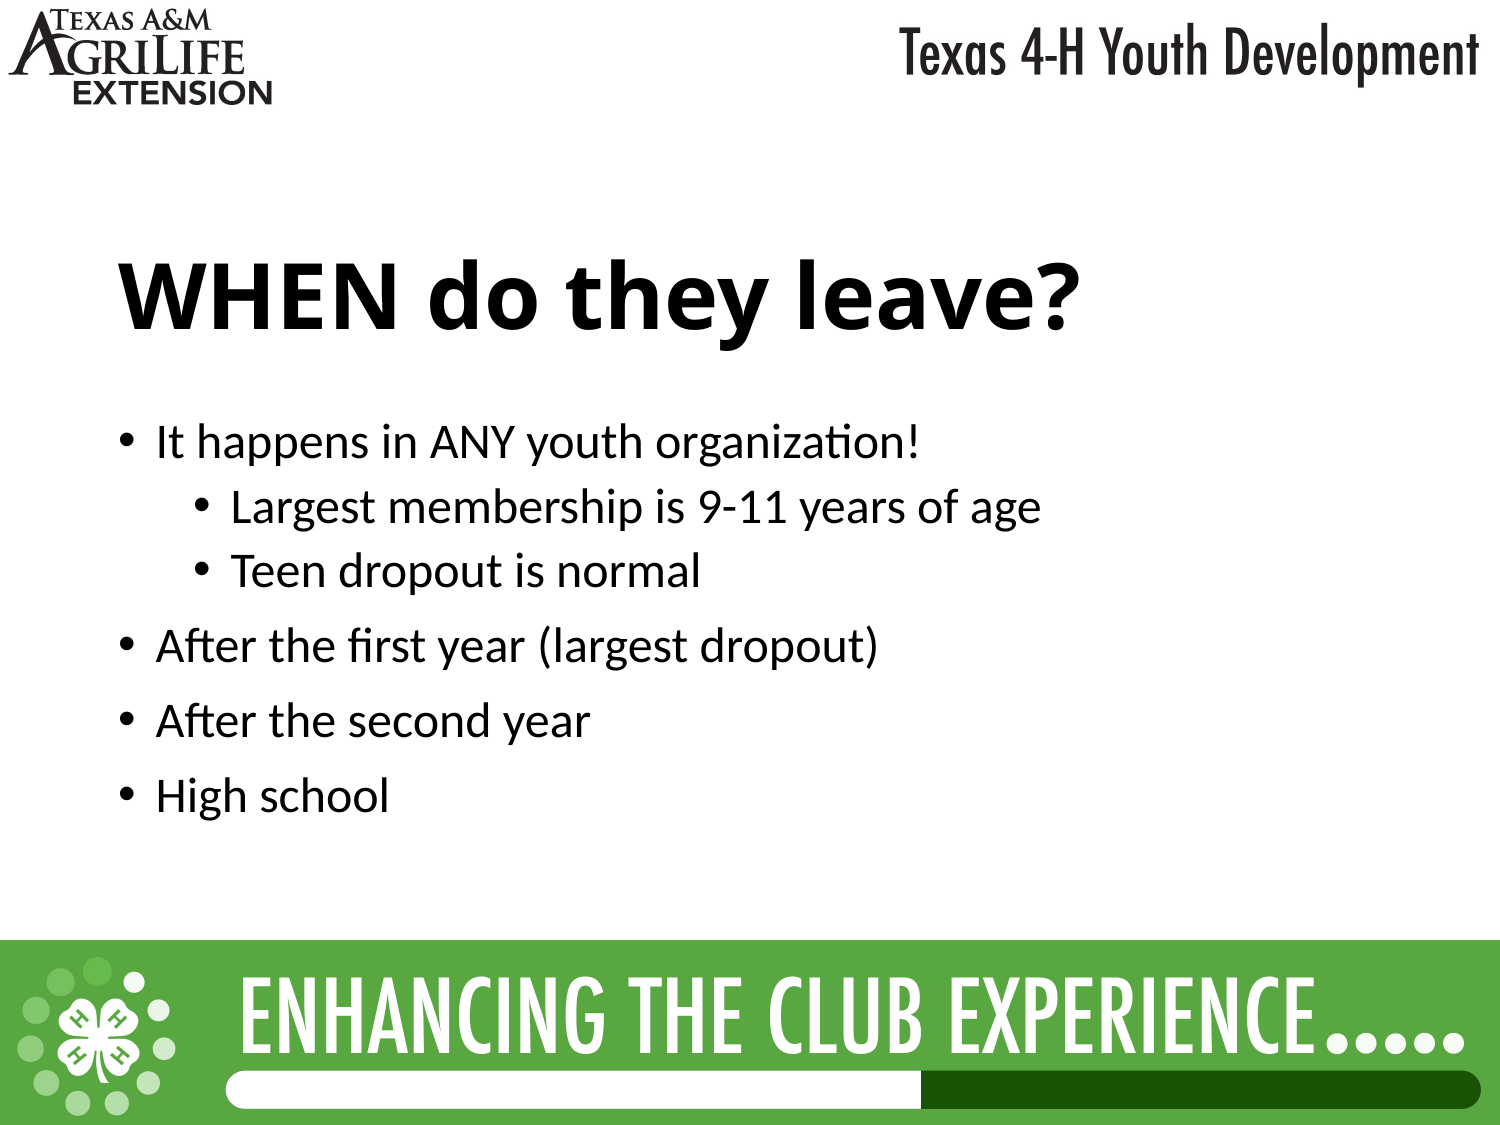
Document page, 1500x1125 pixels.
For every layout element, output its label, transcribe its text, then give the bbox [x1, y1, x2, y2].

title WHEN do they leave? [103, 190, 1397, 408]
picture [0, 0, 1500, 1125]
list It happens in ANY youth organization! Largest membership is 9-11 years of age Teen dropout is normal After the first year (largest dropout) After the second year High school [103, 408, 1397, 895]
